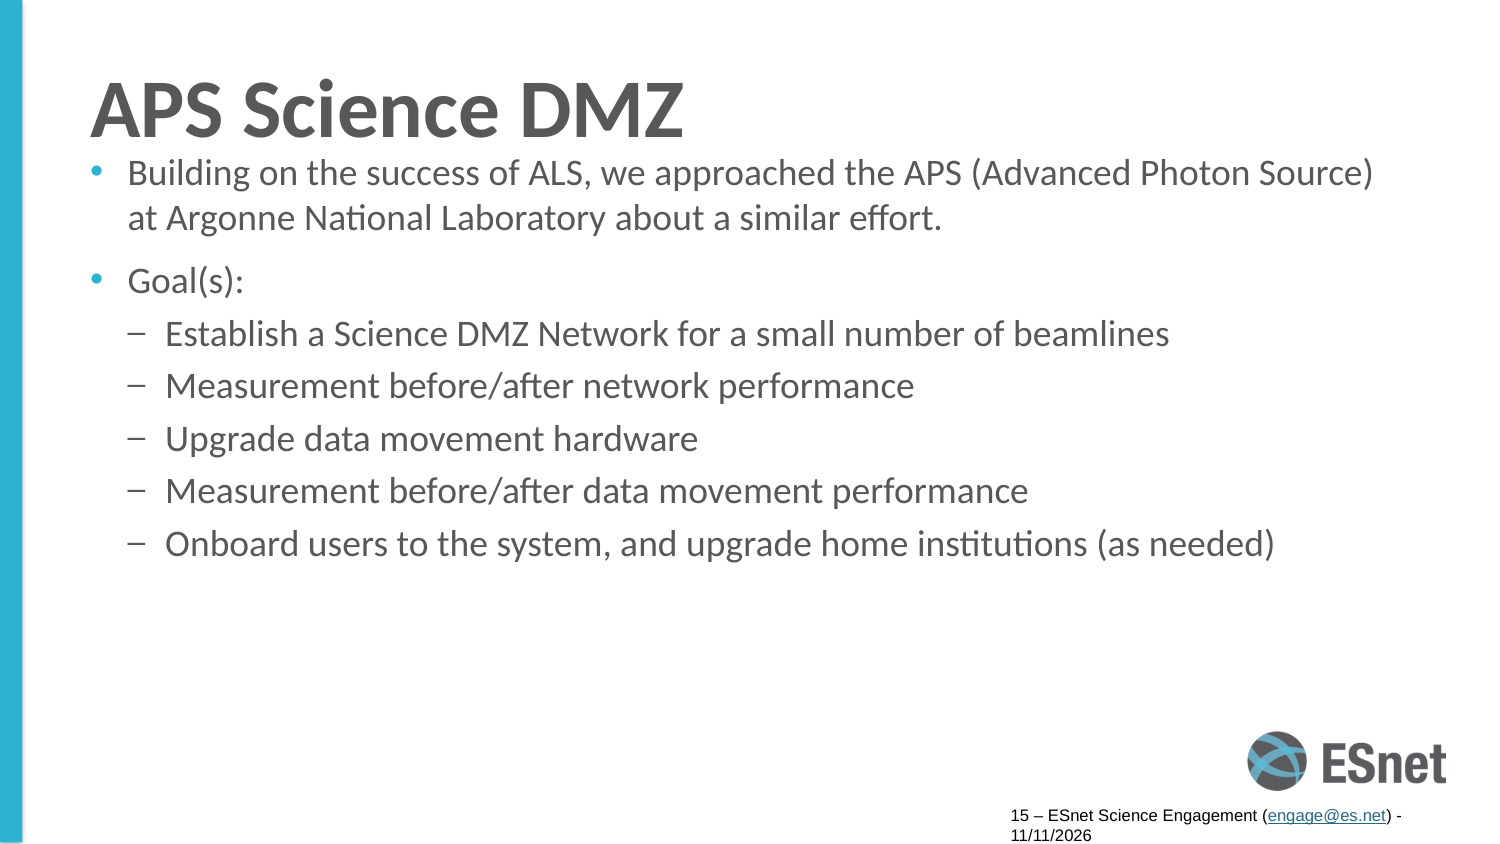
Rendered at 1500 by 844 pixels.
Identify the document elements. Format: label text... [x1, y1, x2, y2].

list Building on the success of ALS, we approached the APS (Advanced Photon Source) at Argonne National Laboratory about a similar effort. Goal(s): Establish a Science DMZ Network for a small number of beamlines Measurement before/after network performance Upgrade data movement hardware Measurement before/after data movement performance Onboard users to the system, and upgrade home institutions (as needed) [75, 140, 1425, 748]
picture [1247, 731, 1446, 791]
title APS Science DMZ [75, 33, 1425, 140]
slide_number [995, 813, 1485, 837]
